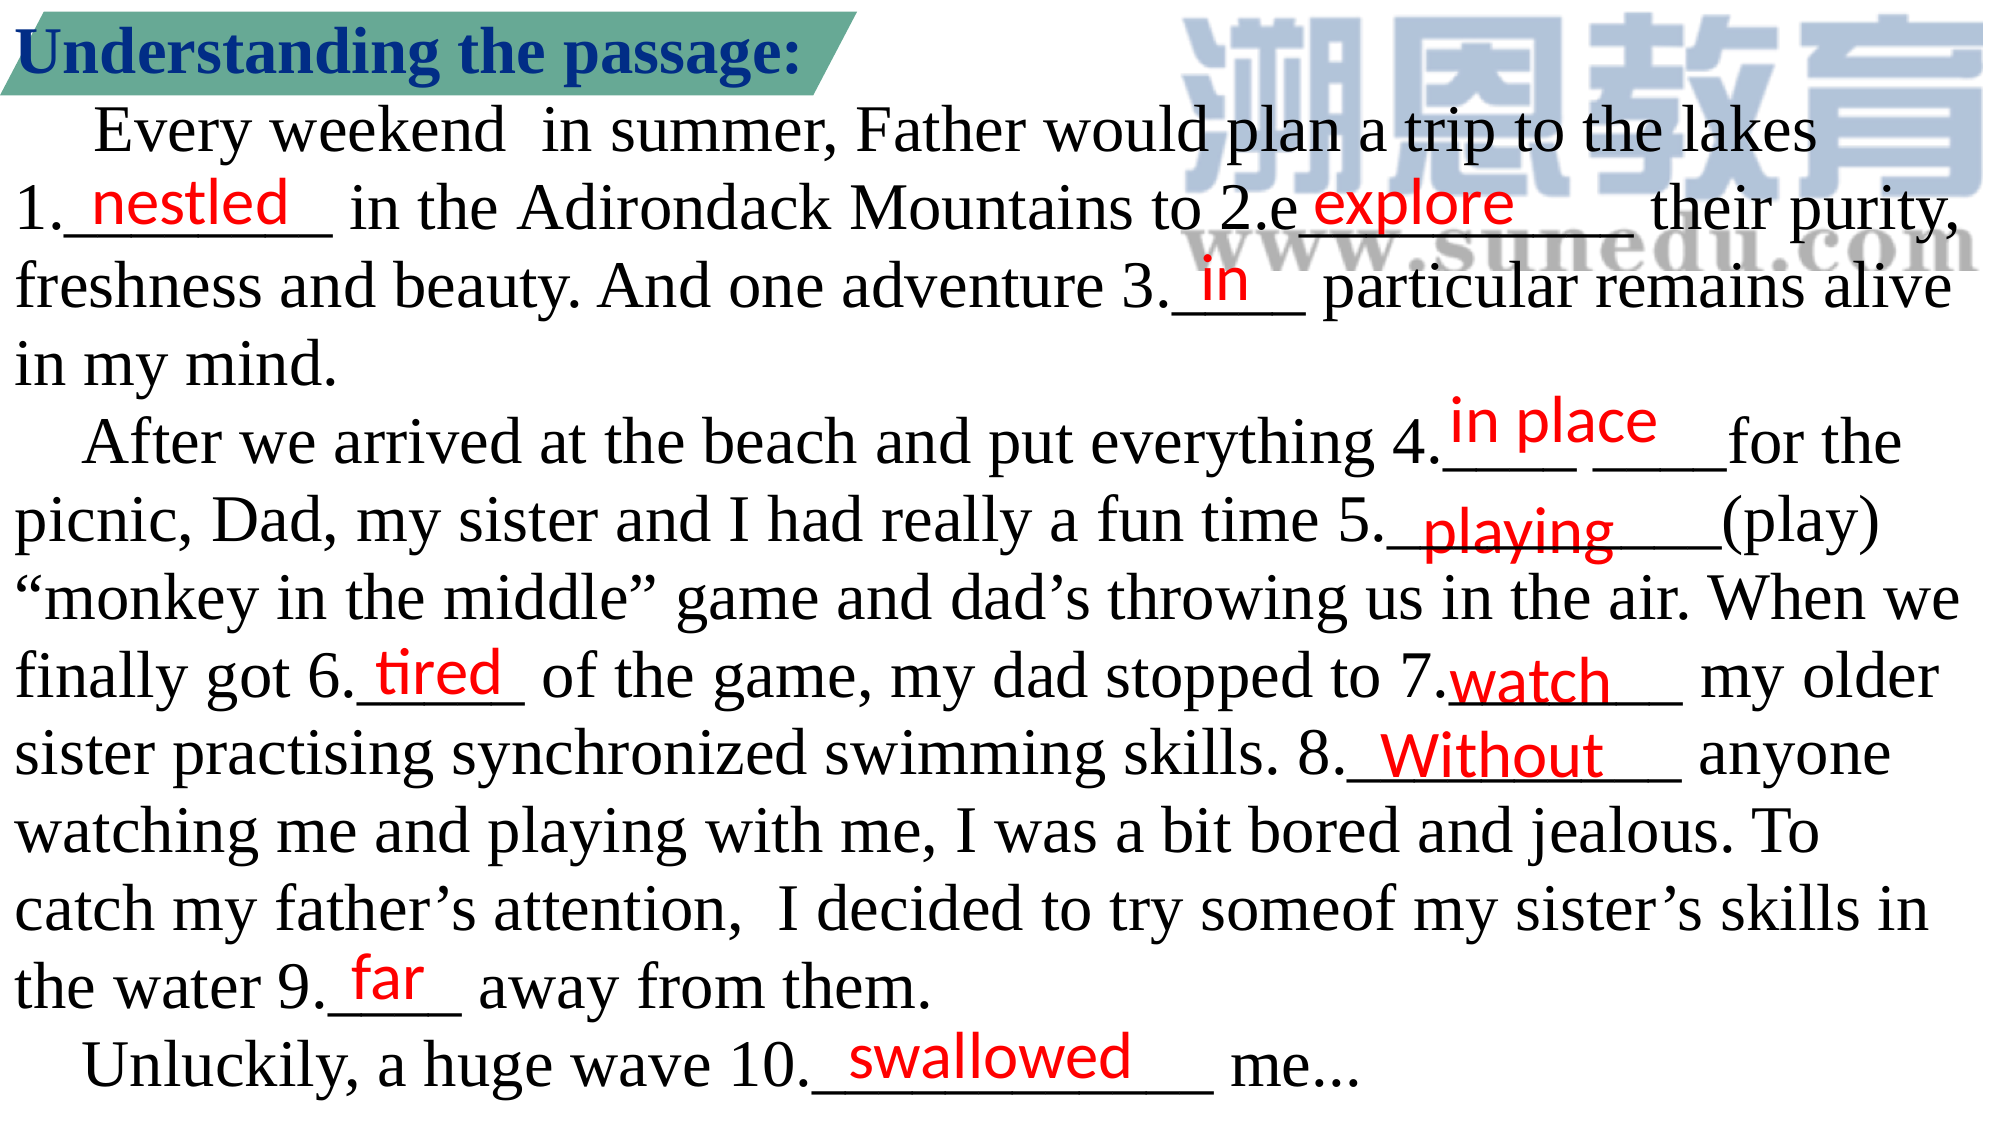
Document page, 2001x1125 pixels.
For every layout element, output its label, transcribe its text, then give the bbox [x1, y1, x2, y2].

text_box Understanding the passage: Every weekend in summer, Father would plan a trip to the lakes 1.________ in the Adirondack Mountains to 2.e__________ their purity, freshness and beauty. And one adventure 3.____ particular remains alive in my mind. After we arrived at the beach and put everything 4.____ ____for the picnic, Dad, my sister and I had really a fun time 5.__________(play) “monkey in the middle” game and dad’s throwing us in the air. When we finally got 6._____ of the game, my dad stopped to 7._______ my older sister practising synchronized swimming skills. 8.__________ anyone watching me and playing with me, I was a bit bored and jealous. To catch my father’s attention, I decided to try someof my sister’s skills in the water 9.____ away from them. Unluckily, a huge wave 10.____________ me... [0, 0, 2000, 1108]
